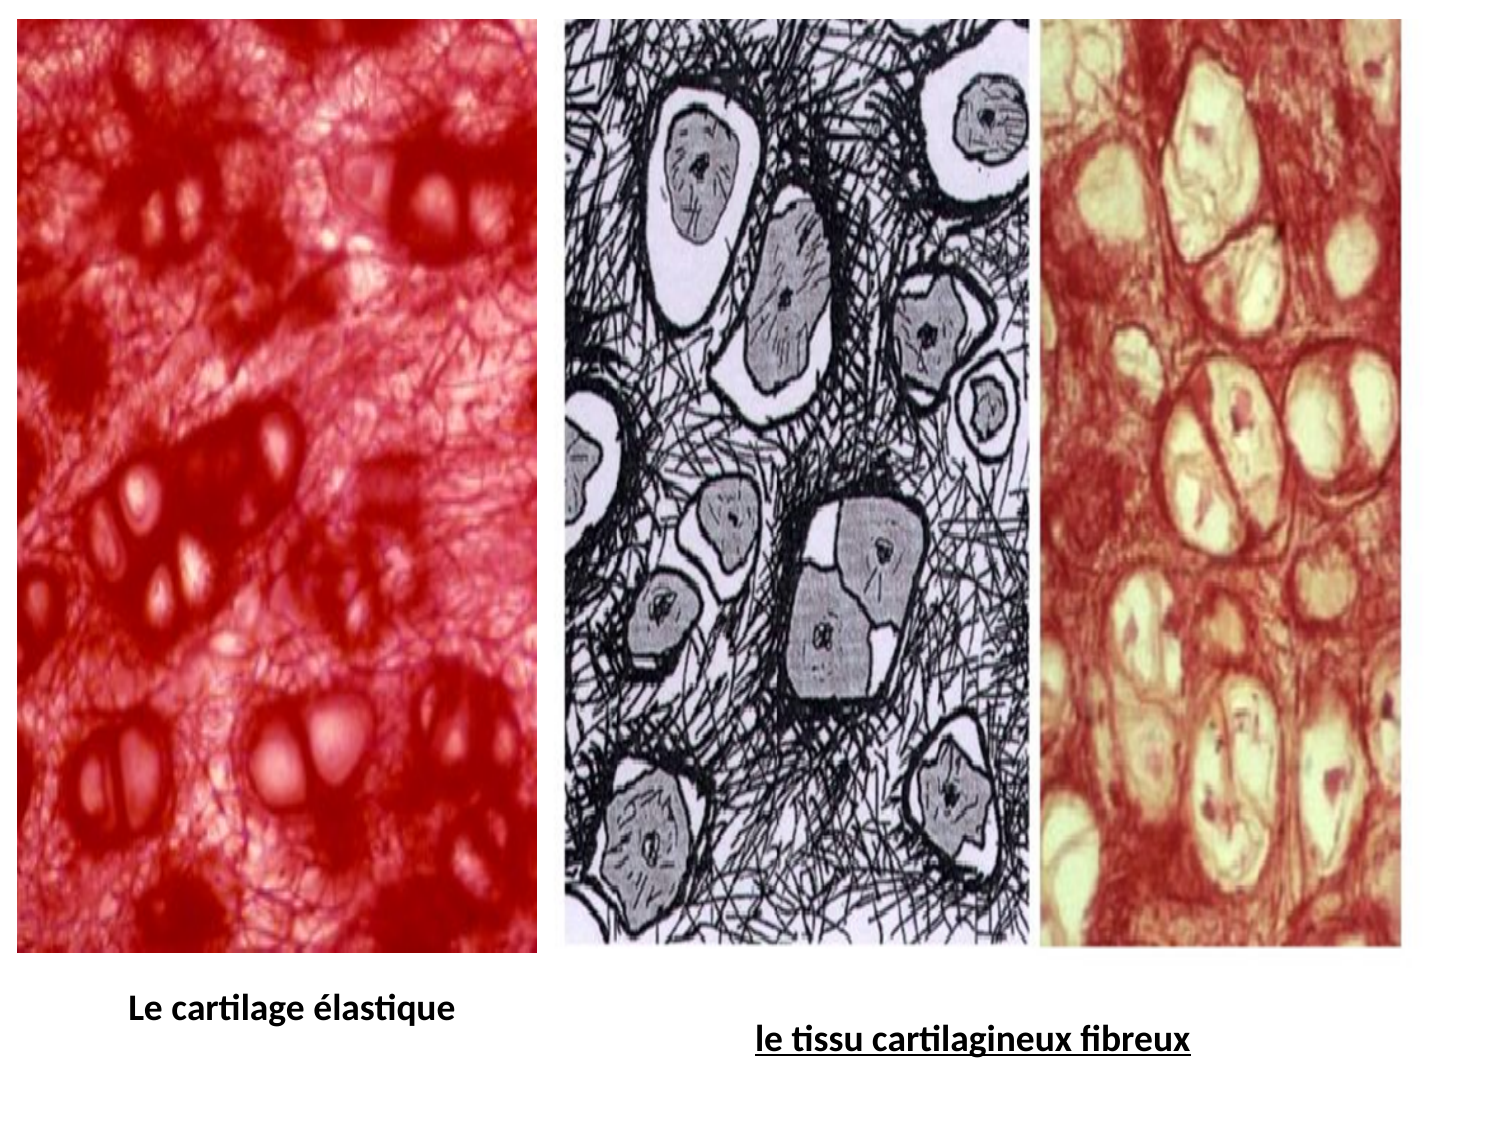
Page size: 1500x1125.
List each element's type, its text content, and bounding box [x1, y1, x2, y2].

text_box le tissu cartilagineux fibreux [740, 1006, 1206, 1066]
picture [17, 18, 1500, 977]
text_box Le cartilage élastique [113, 975, 480, 1036]
